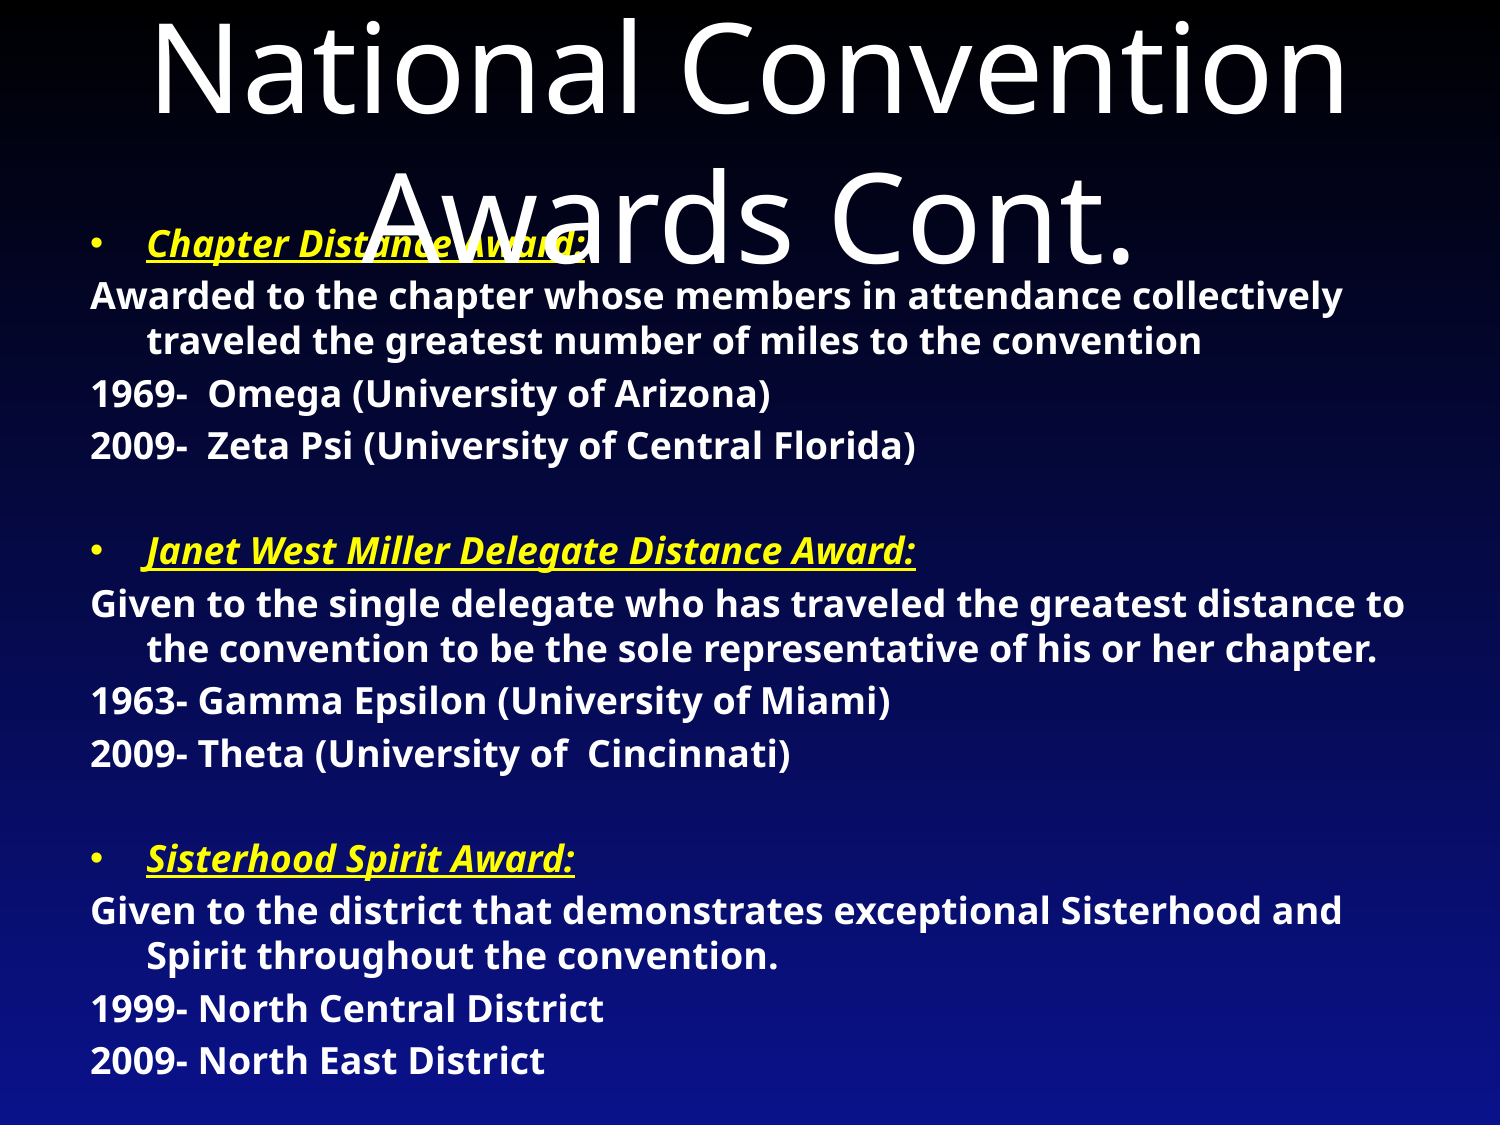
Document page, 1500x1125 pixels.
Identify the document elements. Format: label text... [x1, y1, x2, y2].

title National Convention Awards Cont. [75, 45, 1425, 233]
list Chapter Distance Award: Awarded to the chapter whose members in attendance collectively traveled the greatest number of miles to the convention 1969- Omega (University of Arizona) 2009- Zeta Psi (University of Central Florida) Janet West Miller Delegate Distance Award: Given to the single delegate who has traveled the greatest distance to the convention to be the sole representative of his or her chapter. 1963- Gamma Epsilon (University of Miami) 2009- Theta (University of Cincinnati) Sisterhood Spirit Award: Given to the district that demonstrates exceptional Sisterhood and Spirit throughout the convention. 1999- North Central District 2009- North East District [75, 233, 1425, 955]
